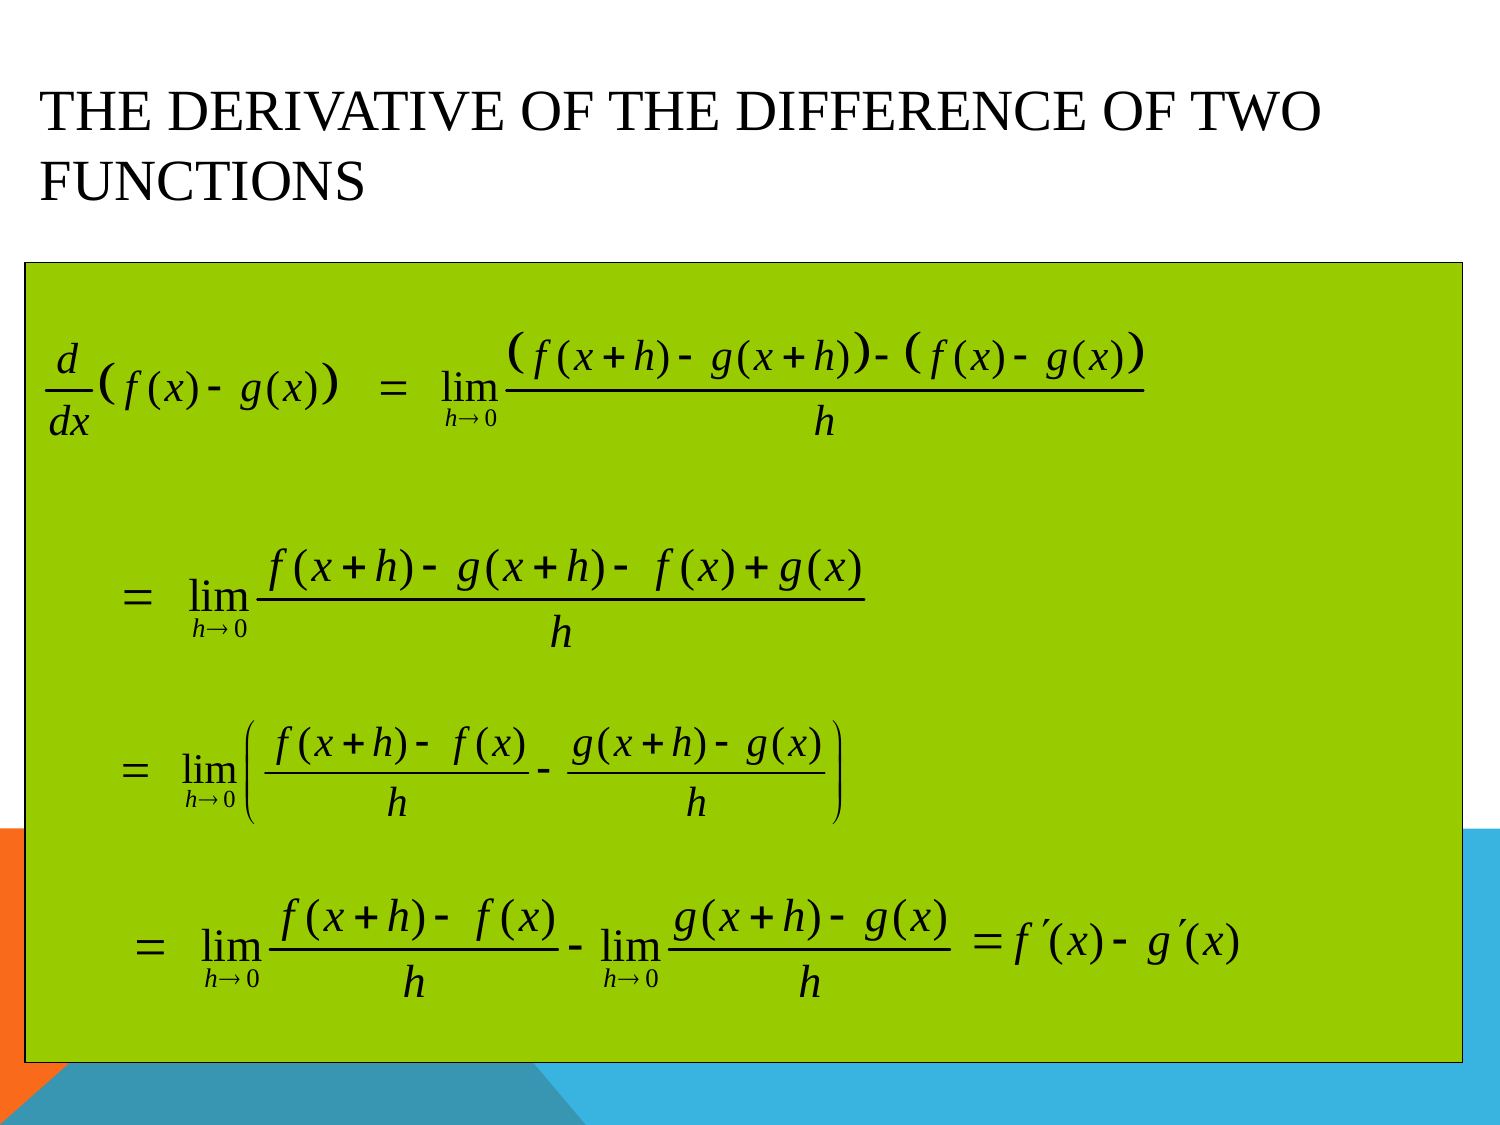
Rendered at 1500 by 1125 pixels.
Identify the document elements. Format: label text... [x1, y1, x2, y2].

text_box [124, 887, 960, 1008]
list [38, 324, 1153, 446]
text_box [112, 537, 875, 658]
title The Derivative of the Difference of Two Functions [24, 24, 1475, 260]
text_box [962, 912, 1249, 975]
text_box [24, 262, 1463, 1063]
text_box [112, 712, 854, 833]
